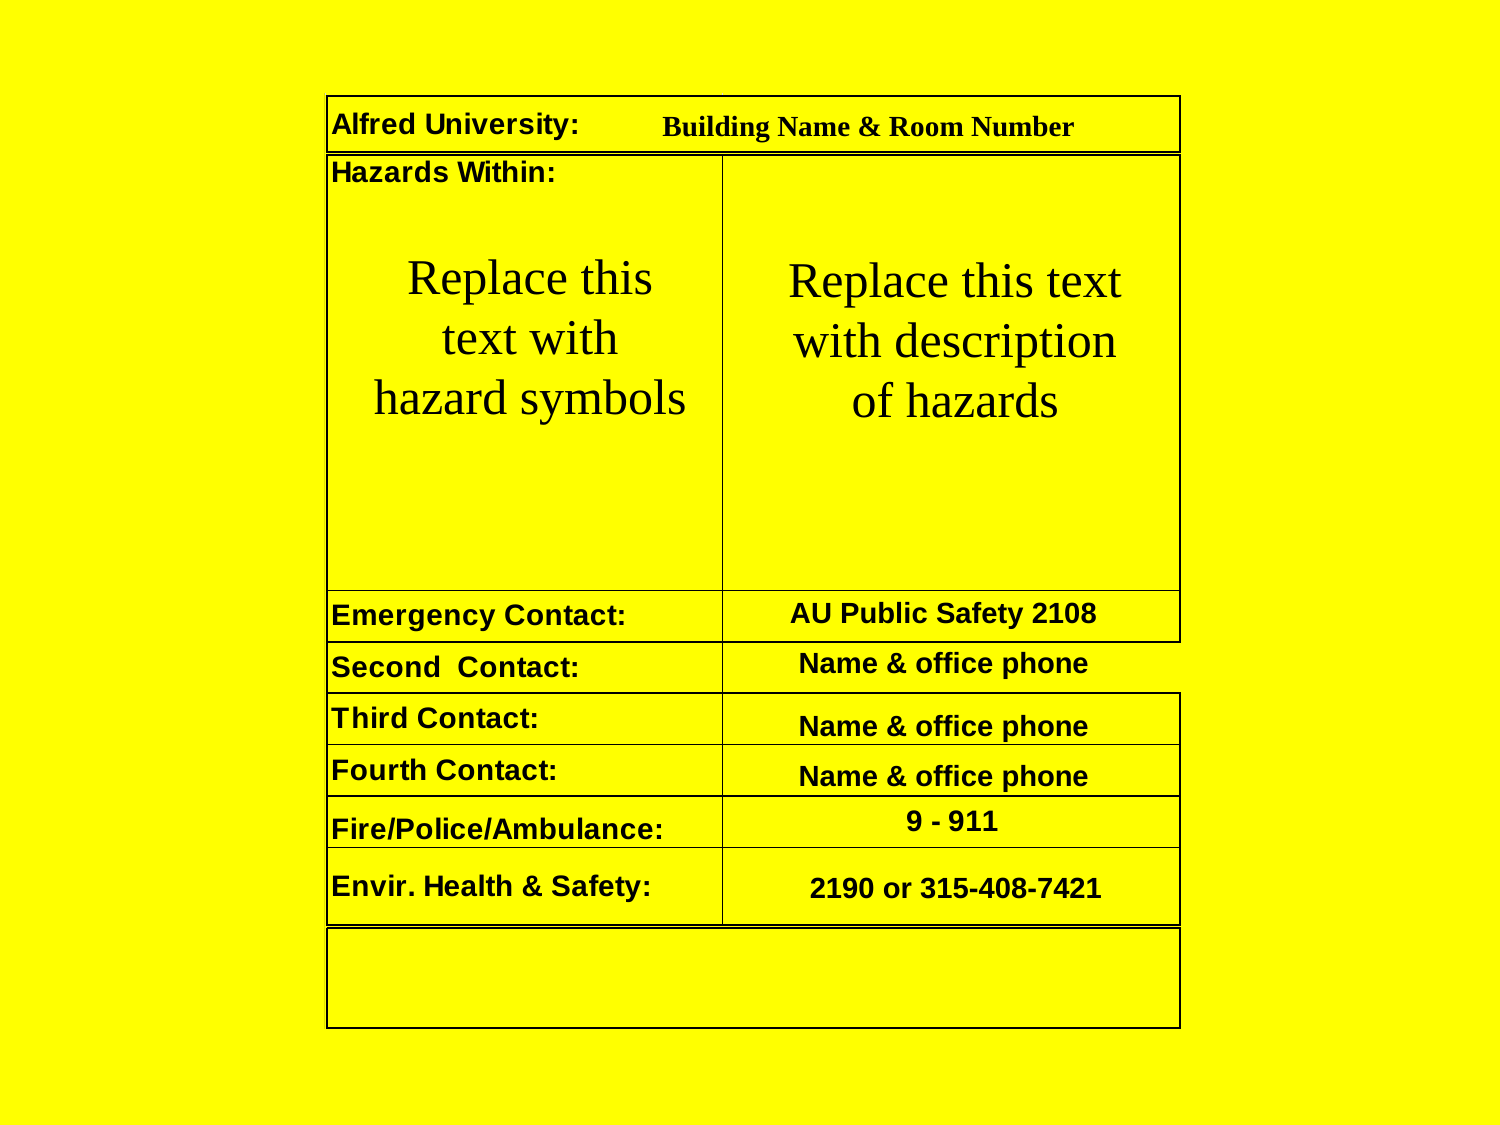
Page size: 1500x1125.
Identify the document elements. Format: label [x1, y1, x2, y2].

text_box [324, 93, 1183, 1031]
